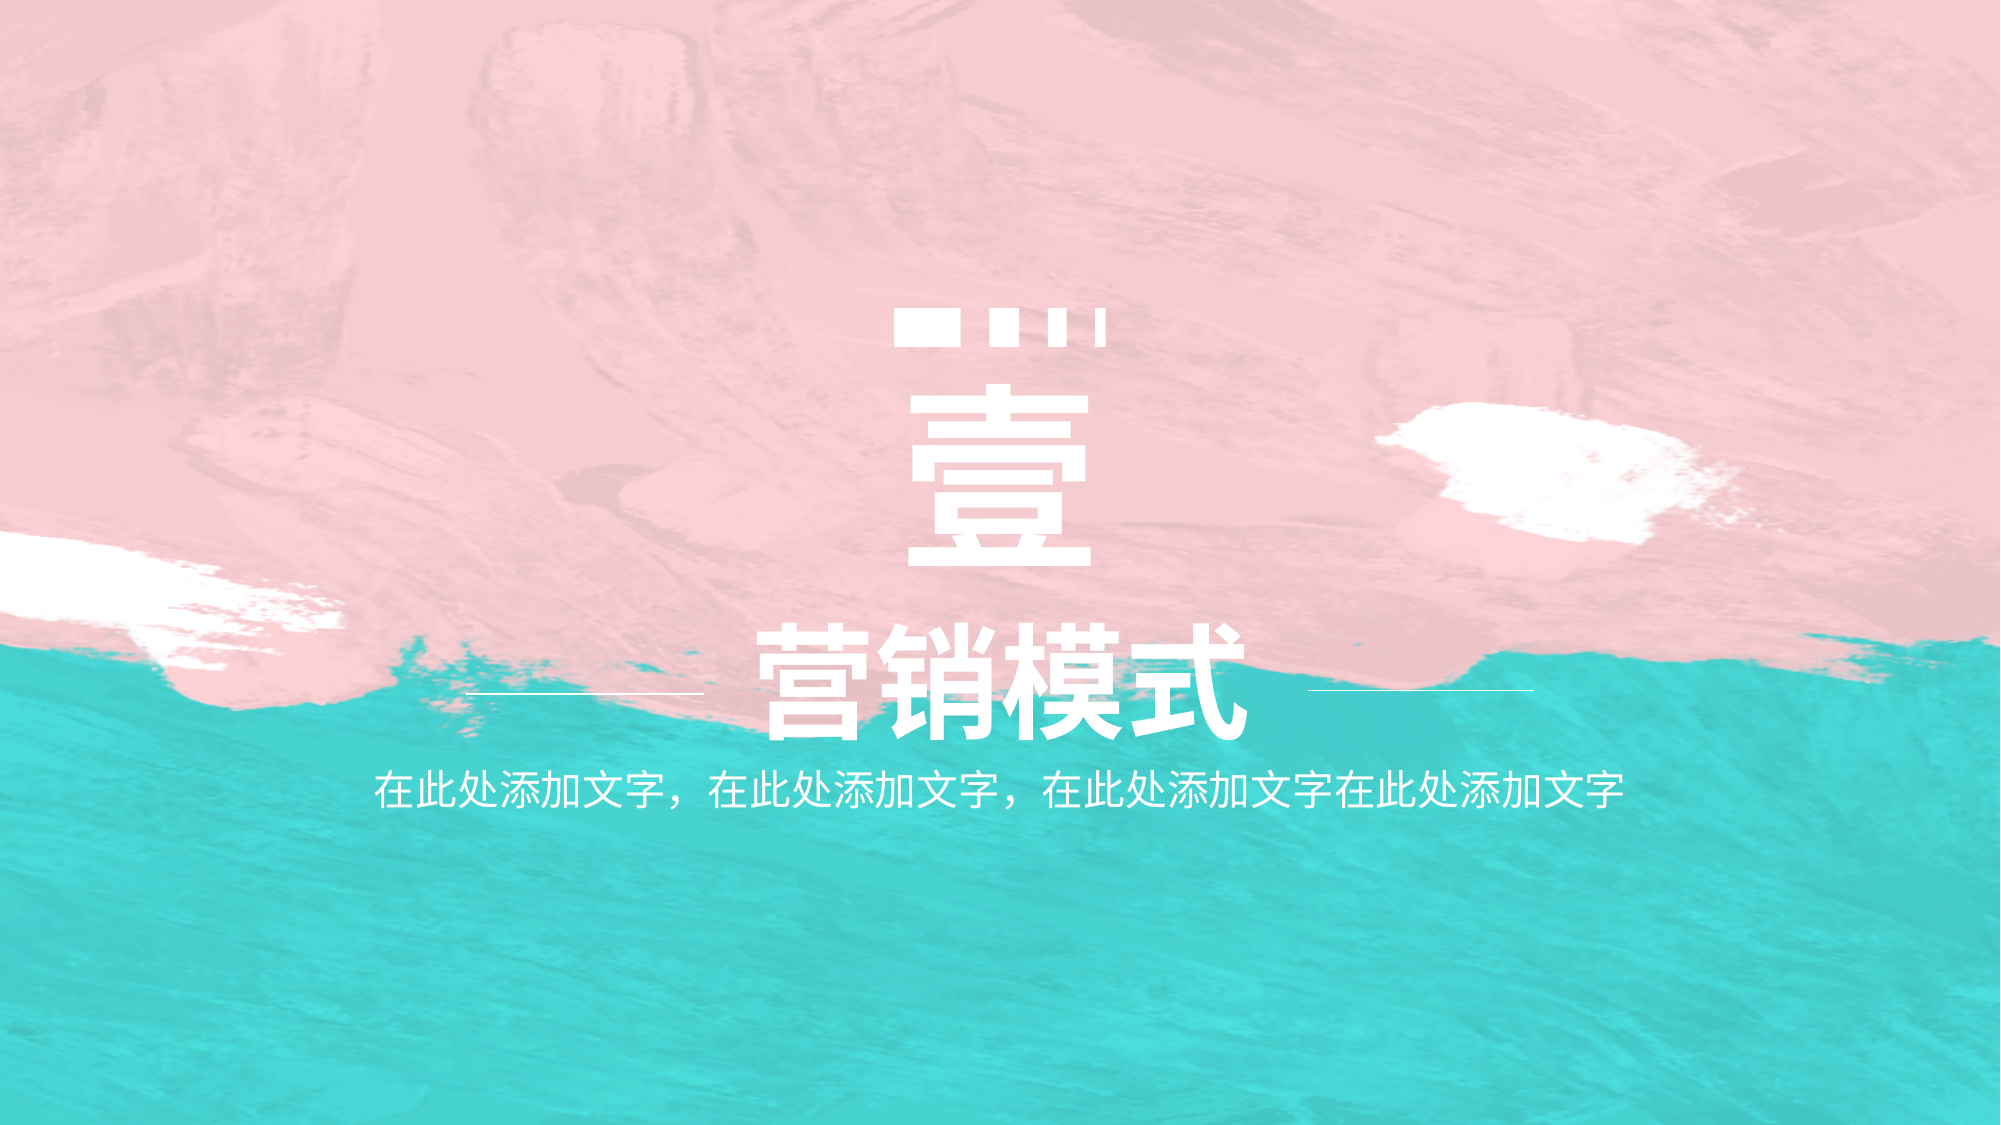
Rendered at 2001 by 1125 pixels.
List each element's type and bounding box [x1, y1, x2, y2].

picture [0, 0, 2000, 1125]
text_box [894, 308, 1106, 347]
